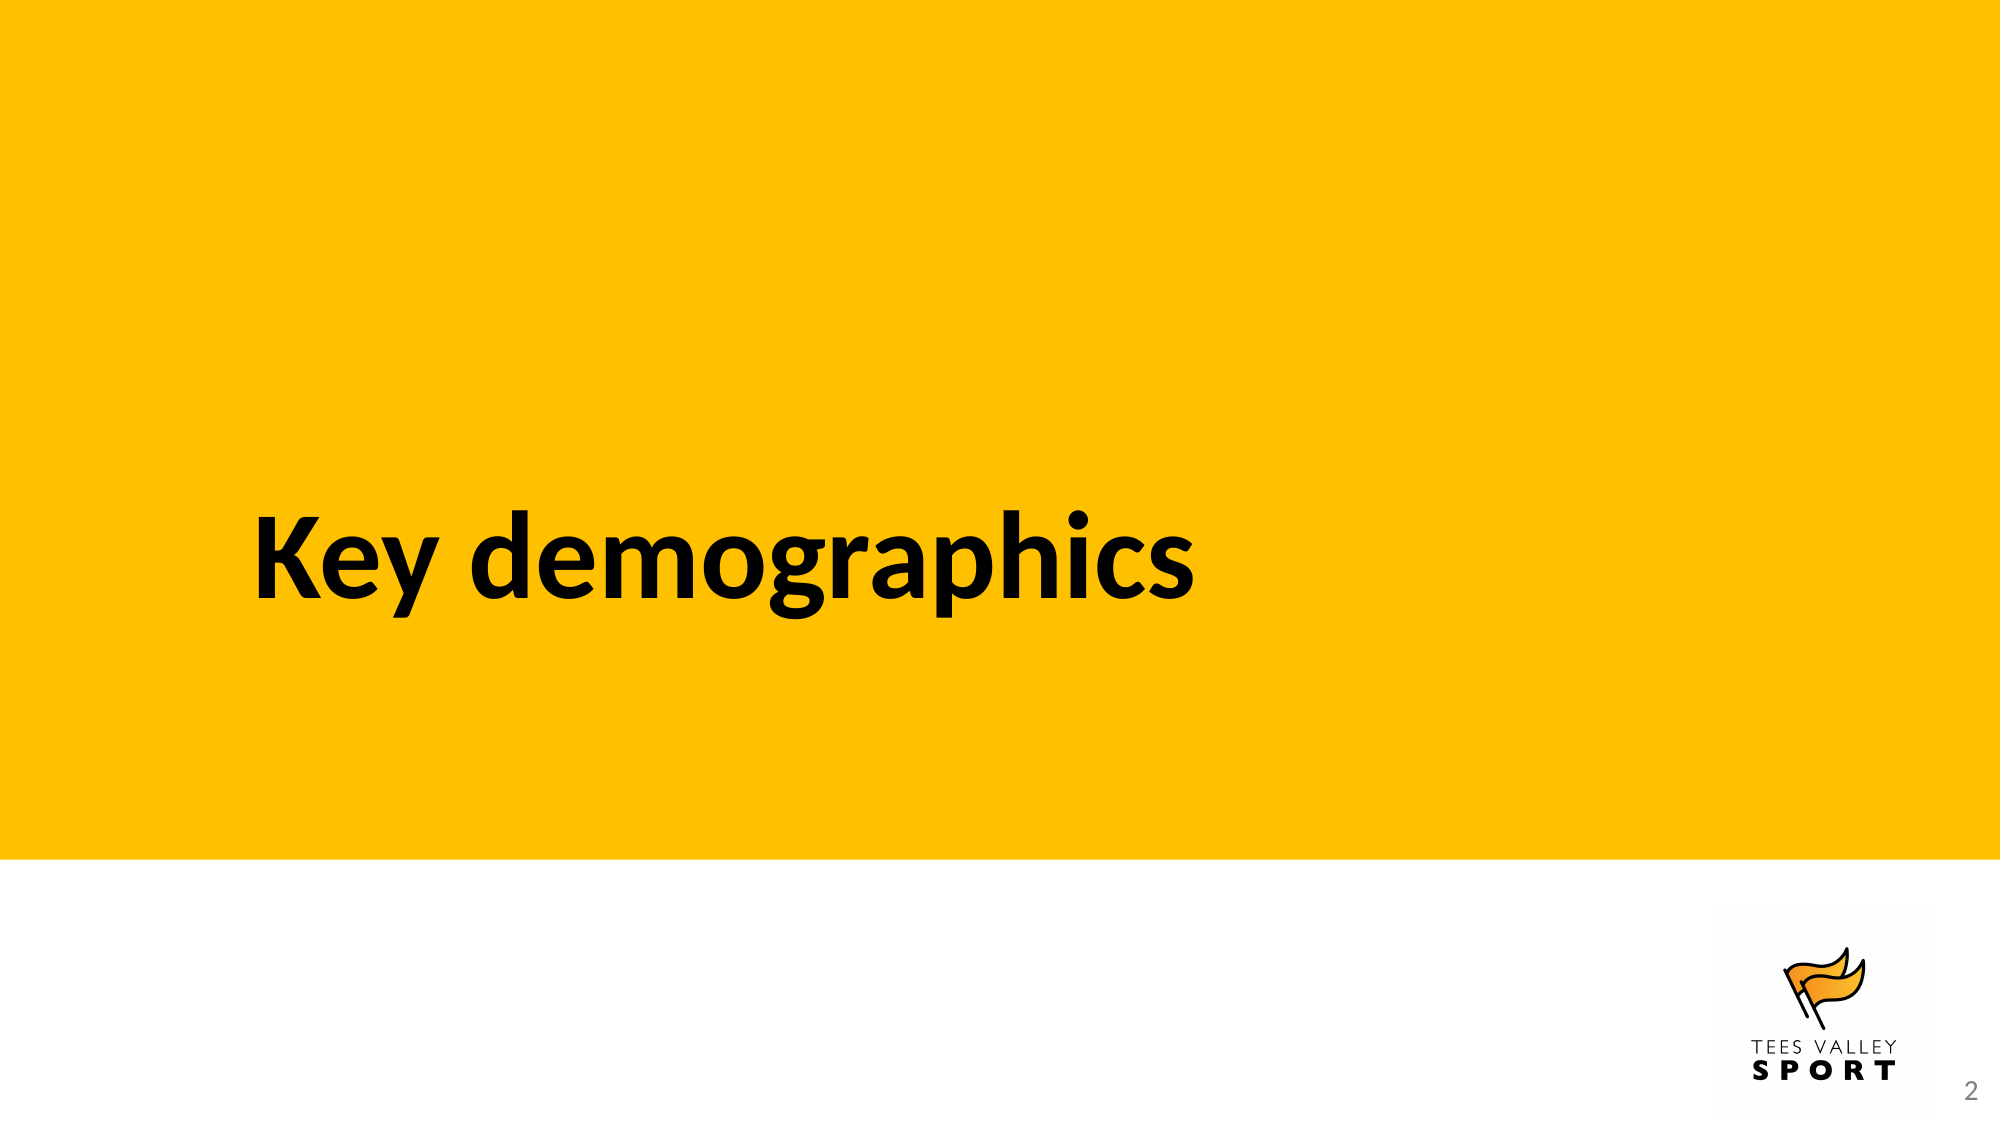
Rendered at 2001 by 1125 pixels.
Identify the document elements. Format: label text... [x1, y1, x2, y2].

text_box Key demographics [238, 465, 1702, 631]
picture [1716, 905, 1932, 1121]
text_box [0, 0, 2000, 861]
